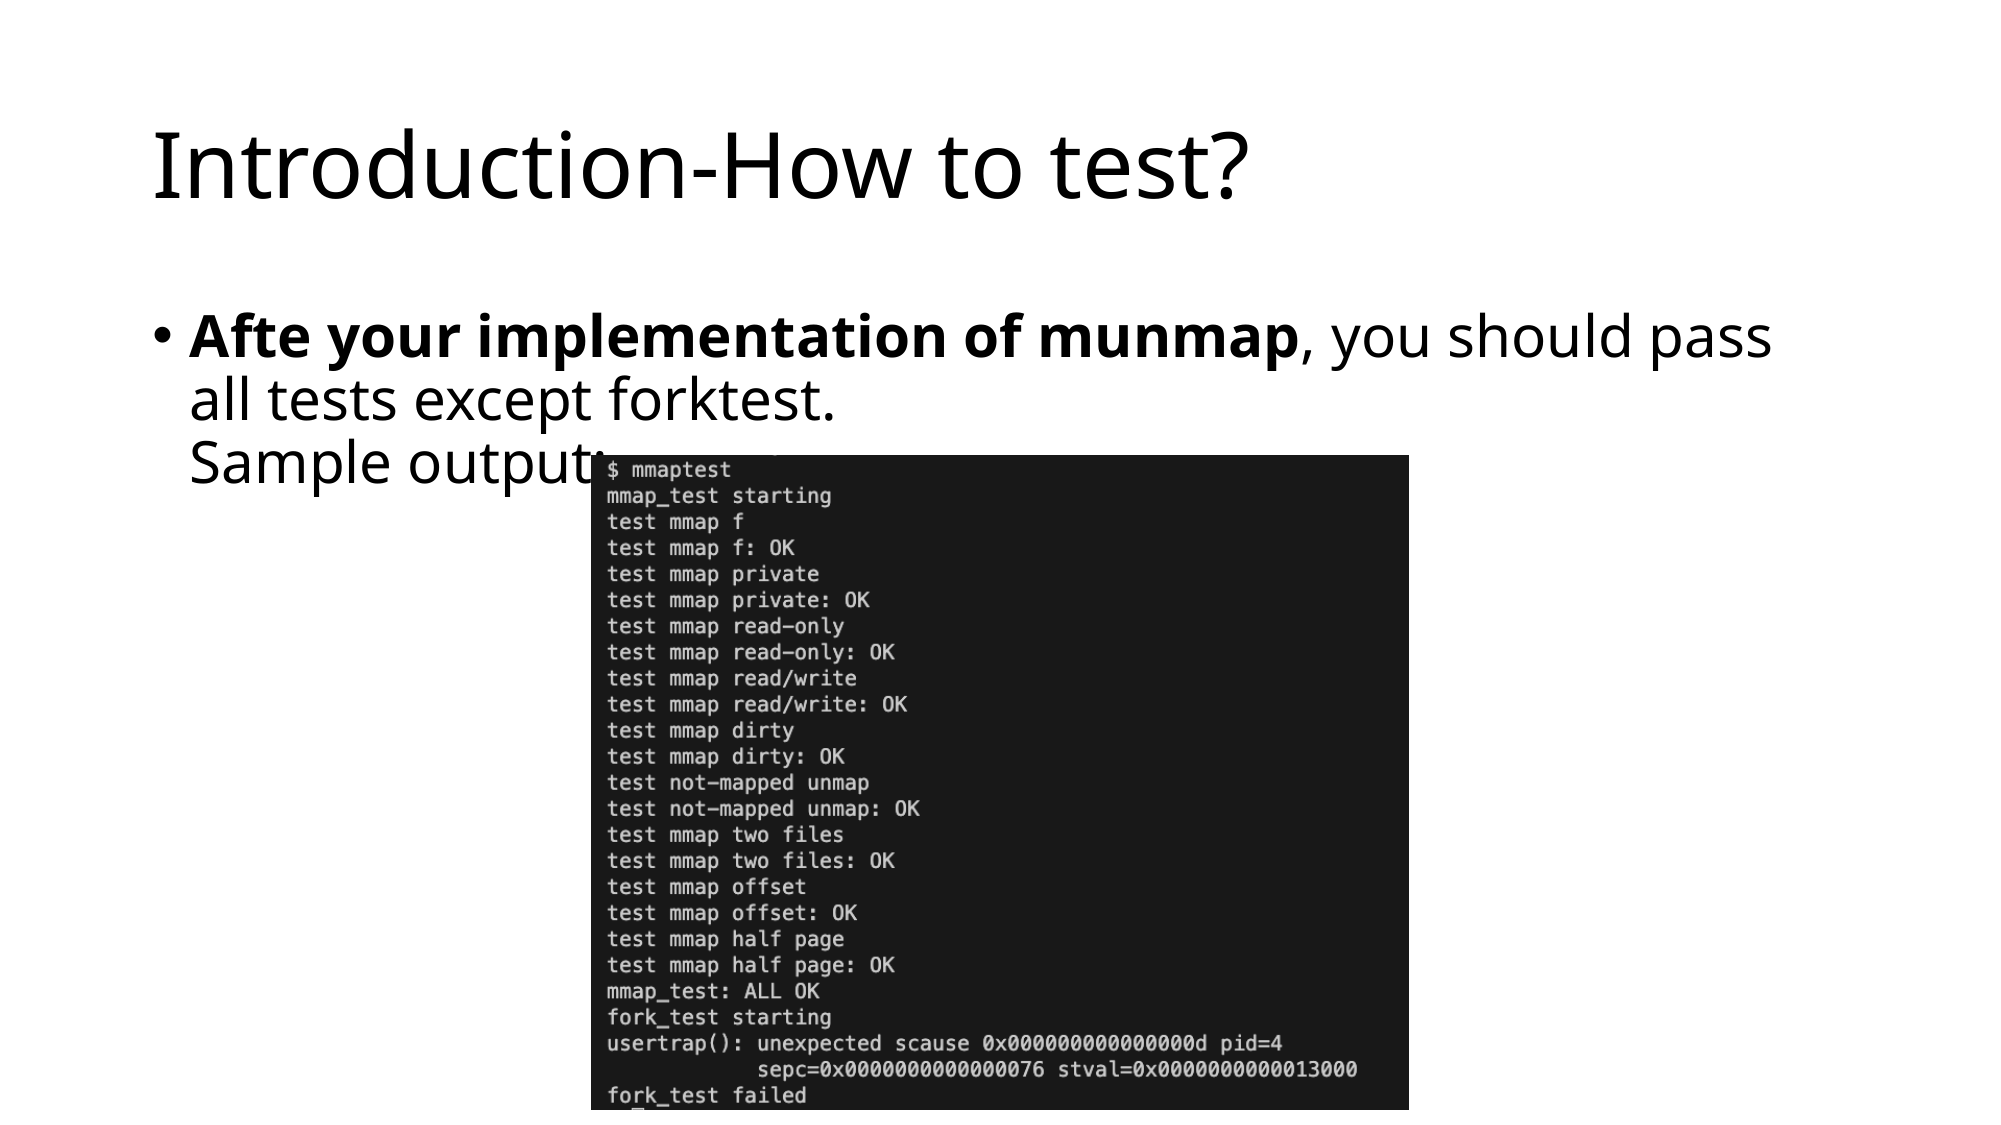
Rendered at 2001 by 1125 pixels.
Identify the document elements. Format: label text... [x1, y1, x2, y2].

picture [591, 454, 1409, 1110]
list Afte your implementation of munmap, you should pass all tests except forktest. Sample output: [137, 299, 1863, 1014]
title Introduction-How to test? [137, 59, 1863, 278]
